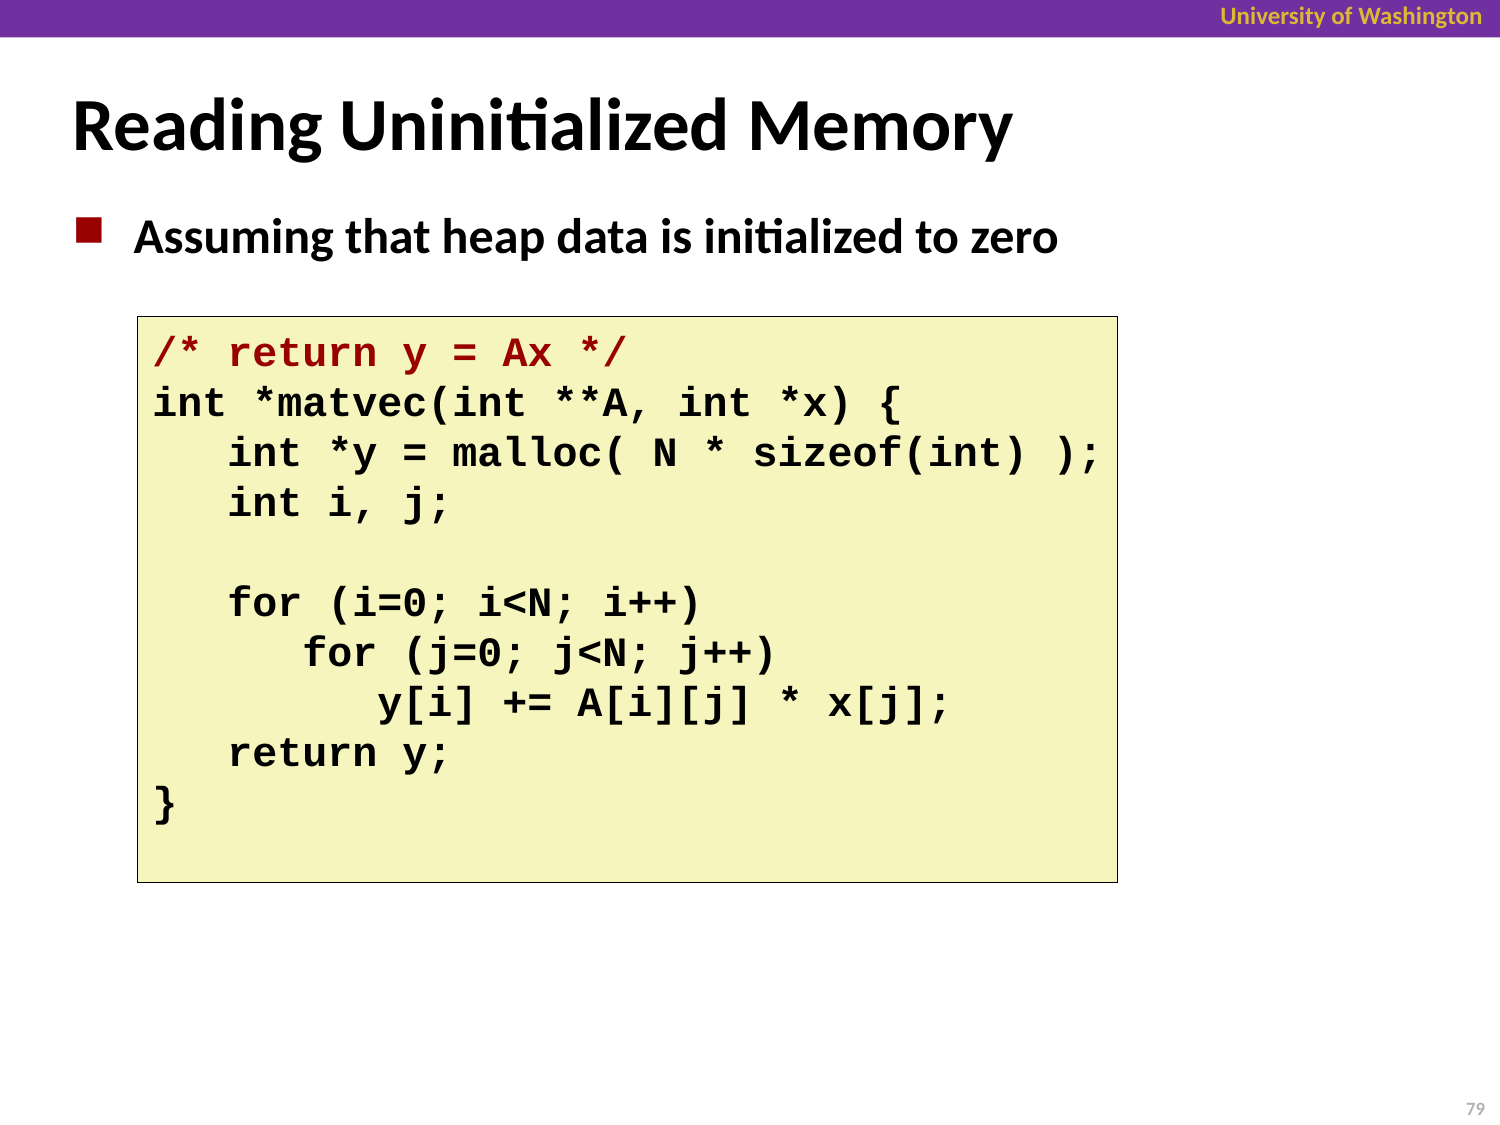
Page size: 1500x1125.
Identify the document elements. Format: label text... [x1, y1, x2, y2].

slide_number 79 [1400, 1077, 1500, 1125]
title Reading Uninitialized Memory [57, 62, 1488, 192]
text_box /* return y = Ax */ int *matvec(int **A, int *x) { int *y = malloc( N * sizeof(int) ); int i, j; for (i=0; i<N; i++) for (j=0; j<N; j++) y[i] += A[i][j] * x[j]; return y; } [137, 316, 1118, 883]
list Assuming that heap data is initialized to zero [61, 199, 1426, 1058]
